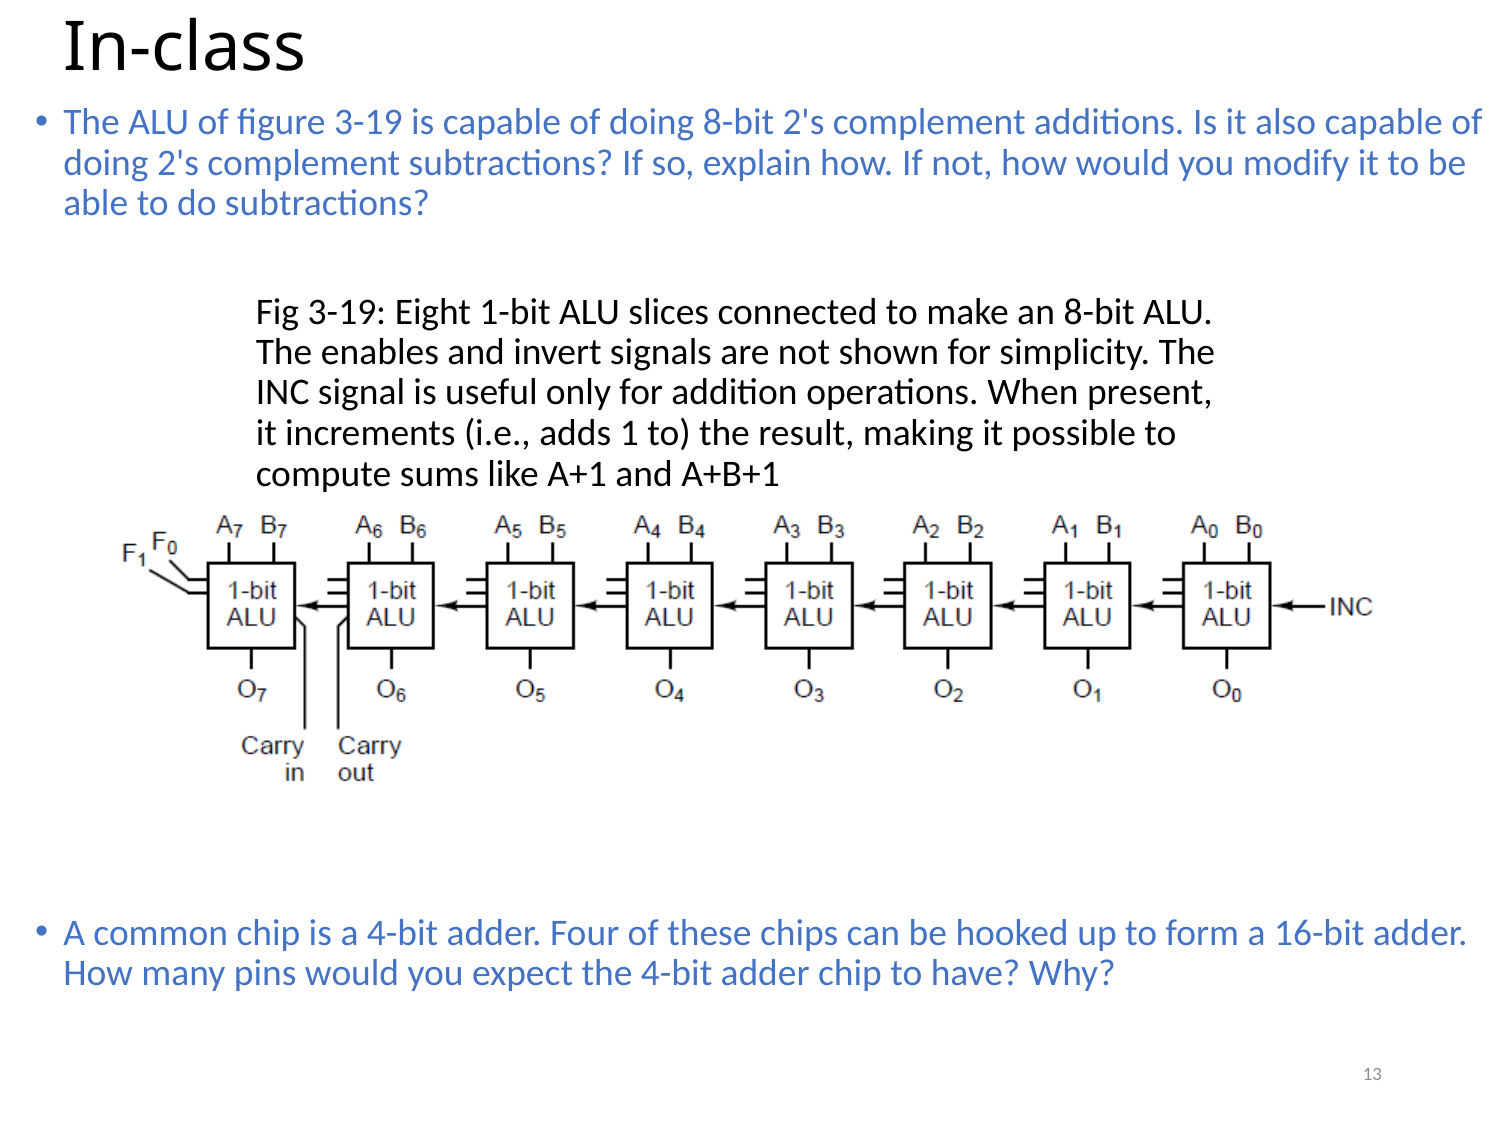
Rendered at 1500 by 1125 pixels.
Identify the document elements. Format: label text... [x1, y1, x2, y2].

title In-class [48, 0, 1343, 95]
picture [101, 468, 1397, 805]
list The ALU of figure 3-19 is capable of doing 8-bit 2's complement additions. Is it also capable of doing 2's complement subtractions? If so, explain how. If not, how would you modify it to be able to do subtractions? A common chip is a 4-bit adder. Four of these chips can be hooked up to form a 16-bit adder. How many pins would you expect the 4-bit adder chip to have? Why? [20, 95, 1500, 1103]
text_box Fig 3-19: Eight 1-bit ALU slices connected to make an 8-bit ALU. The enables and invert signals are not shown for simplicity. The INC signal is useful only for addition operations. When present, it increments (i.e., adds 1 to) the result, making it possible to compute sums like A+1 and A+B+1 [240, 284, 1258, 468]
slide_number 13 [1059, 1042, 1397, 1103]
